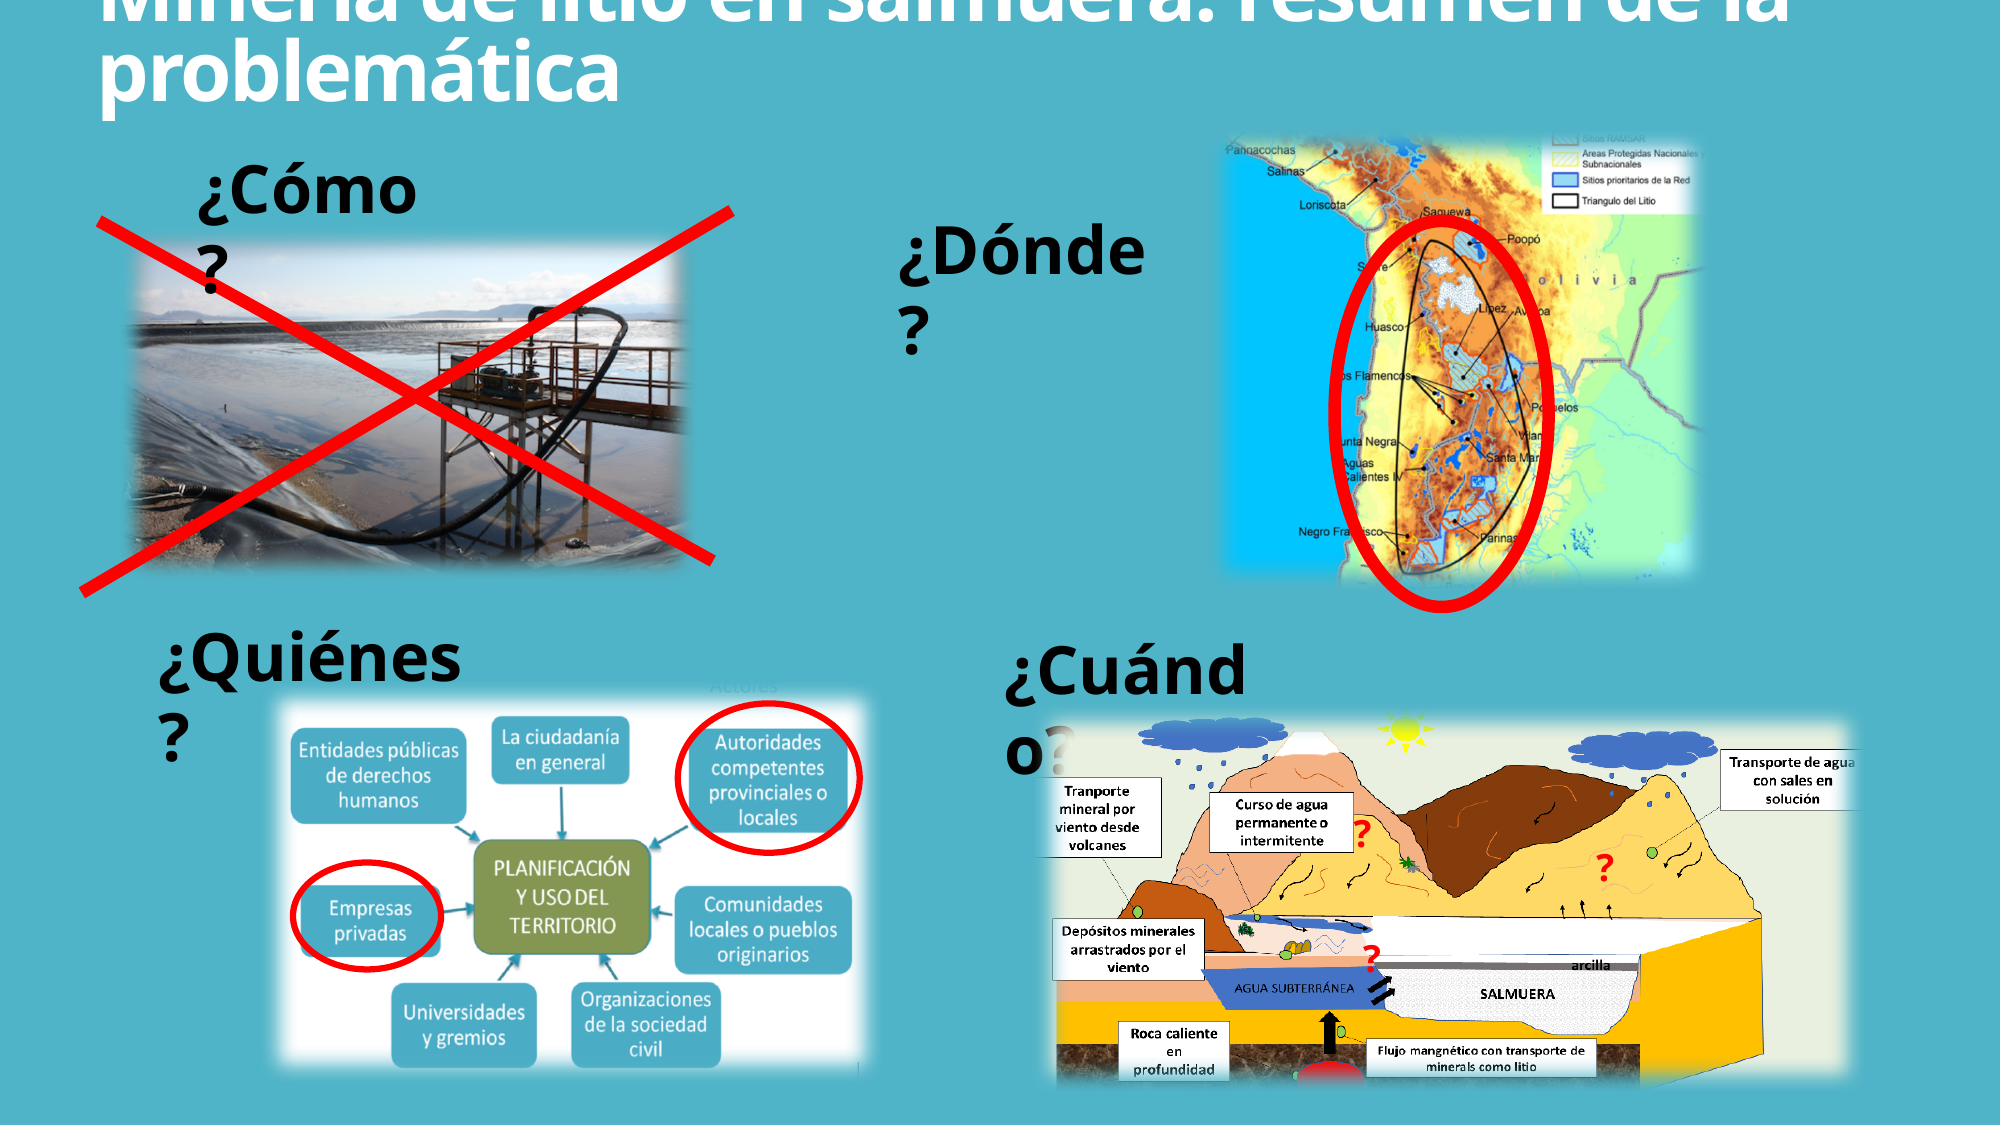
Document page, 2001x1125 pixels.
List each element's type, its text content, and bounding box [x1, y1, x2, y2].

picture [1032, 703, 1866, 1093]
picture [1203, 128, 1712, 594]
text_box ¿Quiénes? [143, 607, 480, 783]
picture [258, 679, 885, 1085]
text_box [1401, 594, 1482, 609]
title Minería de litio en salmuera: resumen de la problemática [81, 12, 1884, 125]
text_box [81, 210, 732, 594]
text_box ¿Cuándo? [989, 620, 1286, 796]
text_box ¿Dónde? [884, 200, 1181, 376]
text_box ¿Cómo? [182, 139, 442, 210]
